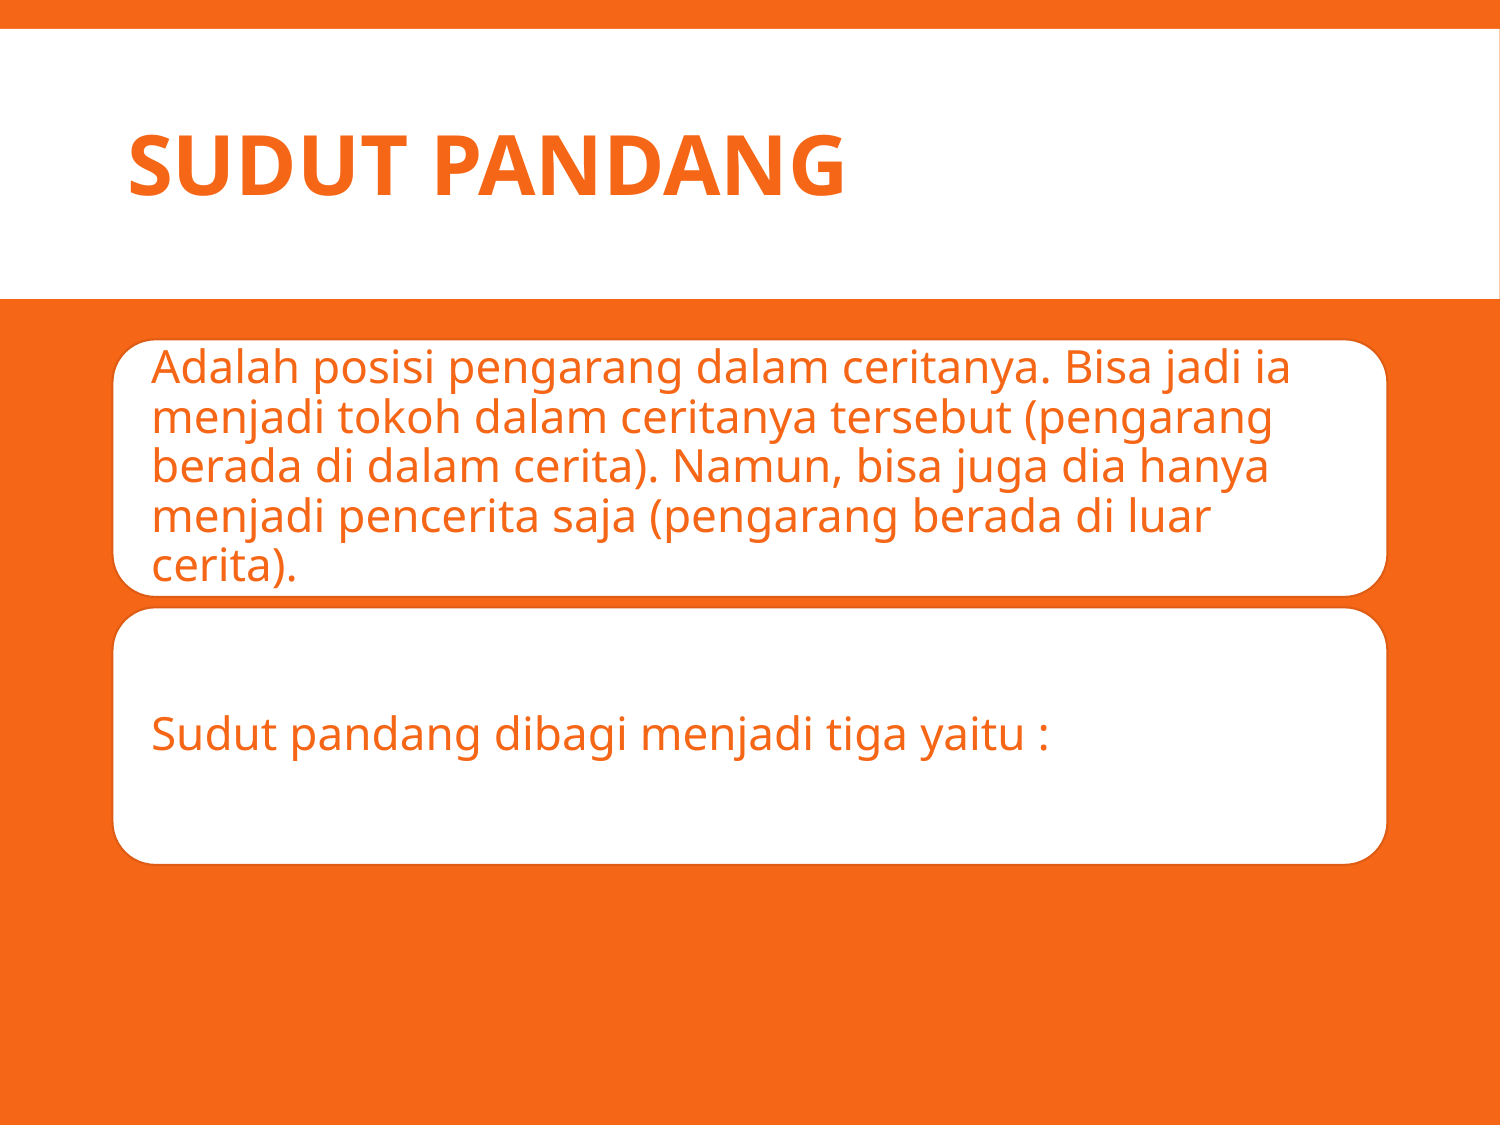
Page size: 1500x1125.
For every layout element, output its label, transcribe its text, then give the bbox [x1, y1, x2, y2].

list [112, 329, 1388, 1021]
title Sudut Pandang [112, 46, 1388, 295]
